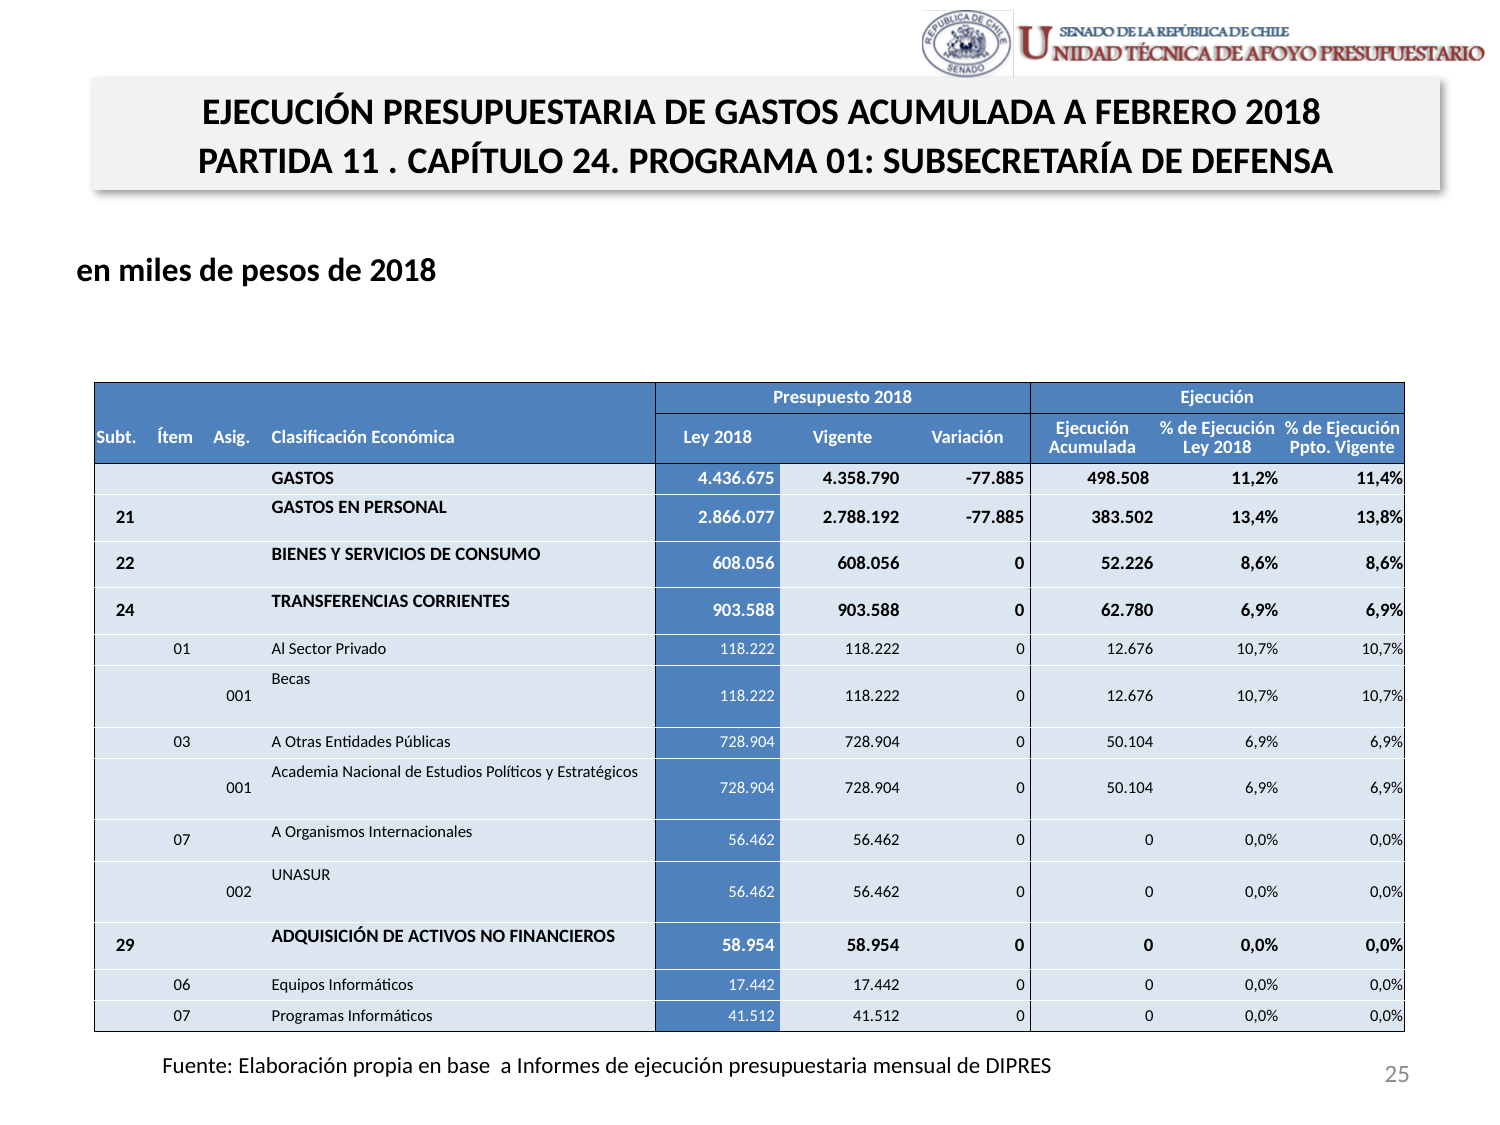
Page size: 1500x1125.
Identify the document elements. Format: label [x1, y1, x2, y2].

table_cell [1031, 923, 1404, 969]
table_cell [656, 862, 1030, 922]
table_cell [95, 413, 655, 463]
table_cell [95, 728, 655, 758]
table_cell [1031, 666, 1404, 727]
table_cell [95, 588, 655, 634]
table_cell [95, 1001, 655, 1031]
table_cell [95, 464, 655, 494]
table_cell [1031, 588, 1404, 634]
table_header [95, 383, 655, 413]
table_cell [656, 820, 1030, 861]
table_cell [95, 759, 655, 819]
table_cell [1031, 759, 1404, 819]
table_cell [656, 970, 1030, 1000]
table_header [1031, 383, 1404, 413]
table_cell [656, 759, 1030, 819]
table_cell [1031, 464, 1404, 494]
table_cell [95, 970, 655, 1000]
table_cell [95, 542, 655, 587]
table_cell [95, 635, 655, 665]
table_cell [1031, 820, 1404, 861]
table_cell [1031, 635, 1404, 665]
table_cell [656, 923, 1030, 969]
table_cell [656, 666, 1030, 727]
table_cell [1031, 862, 1404, 922]
table_cell [1031, 414, 1404, 463]
footer [147, 1042, 1074, 1103]
table_cell [656, 464, 1030, 494]
table_cell [656, 635, 1030, 665]
table_cell [656, 588, 1030, 634]
table_header [656, 383, 1030, 413]
table_cell [656, 728, 1030, 758]
table_cell [1031, 495, 1404, 541]
text_box [61, 240, 1412, 316]
table_cell [95, 862, 655, 922]
table_cell [1031, 970, 1404, 1000]
table_cell [656, 495, 1030, 541]
table_cell [95, 495, 655, 541]
table_cell [95, 666, 655, 727]
table_cell [95, 923, 655, 969]
table_cell [1031, 1001, 1404, 1031]
slide_number [1074, 1042, 1425, 1103]
table_cell [656, 542, 1030, 587]
table_cell [656, 414, 1030, 463]
table_cell [656, 1001, 1030, 1031]
table_cell [95, 820, 655, 861]
table_cell [1031, 542, 1404, 587]
text_box [92, 78, 1440, 190]
table_cell [1031, 728, 1404, 758]
picture [921, 0, 1500, 113]
